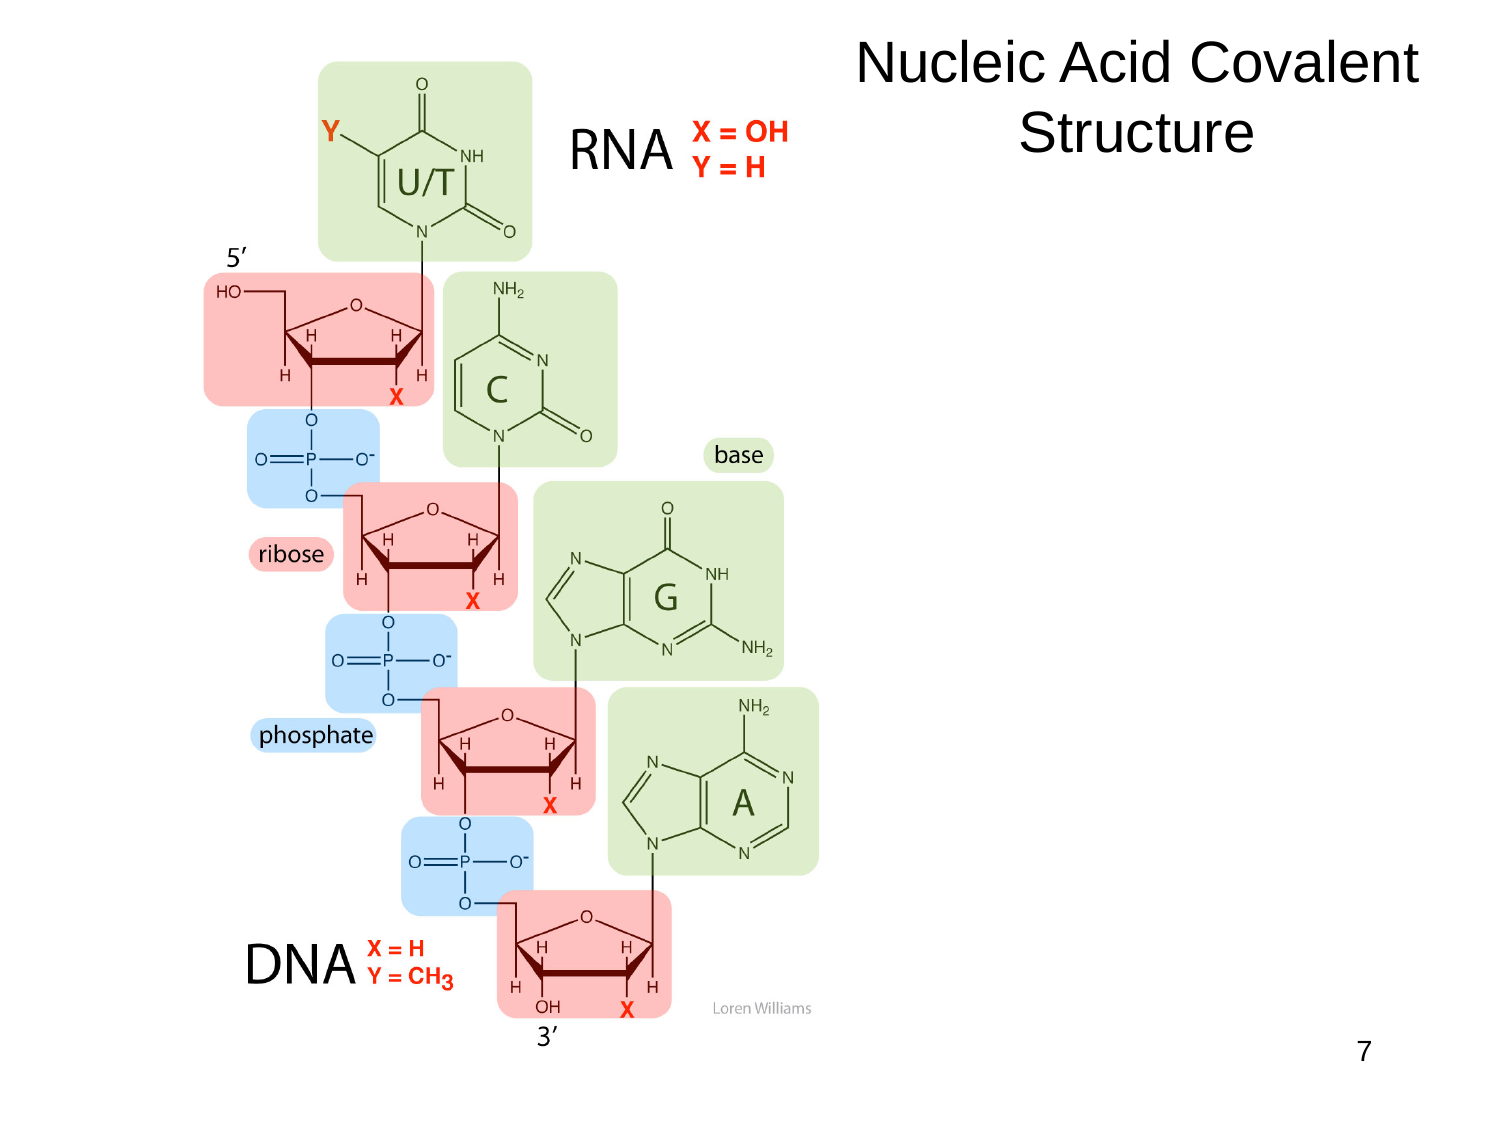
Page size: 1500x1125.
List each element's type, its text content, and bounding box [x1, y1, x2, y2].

text_box Nucleic Acid Covalent Structure [774, 0, 1500, 188]
picture [187, 34, 838, 1082]
slide_number 7 [1074, 1024, 1388, 1101]
